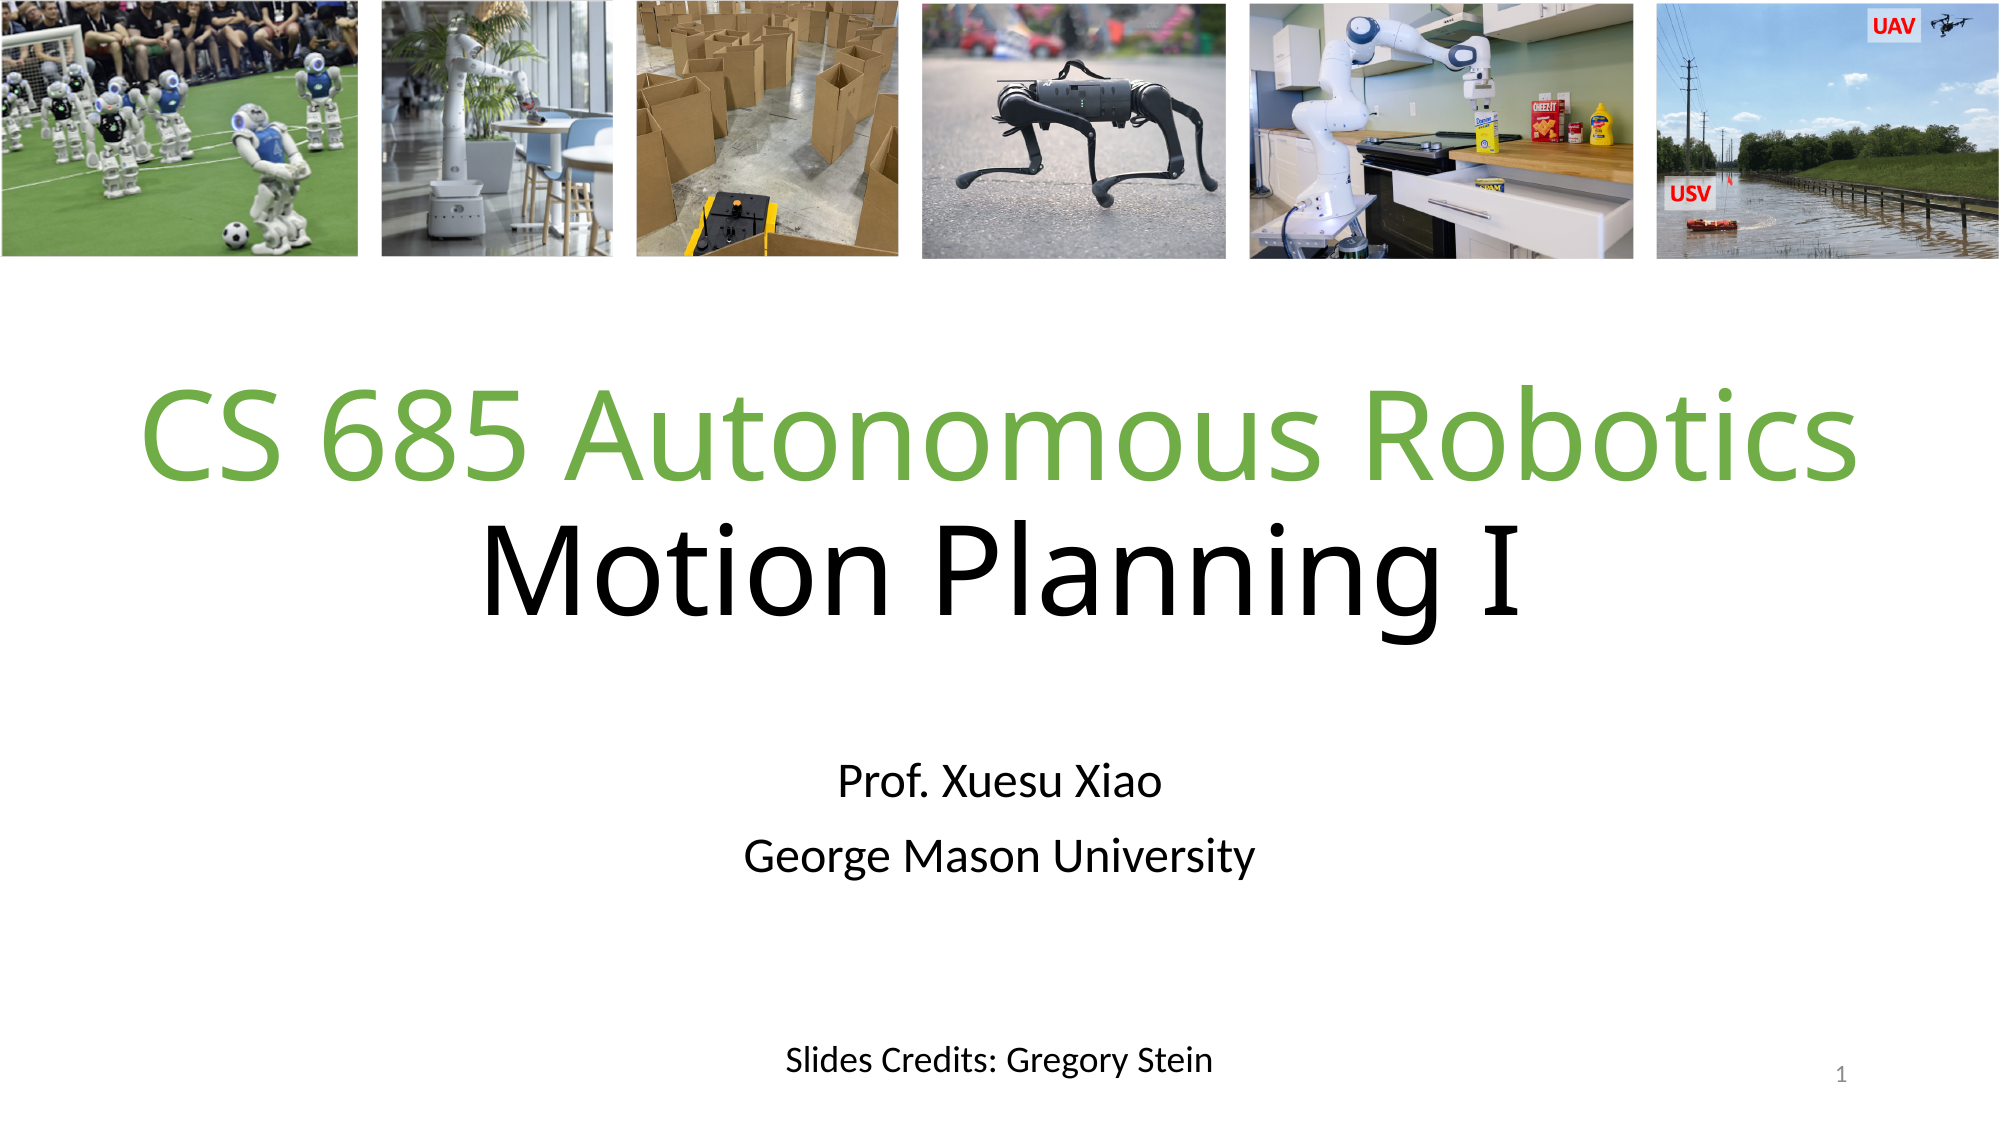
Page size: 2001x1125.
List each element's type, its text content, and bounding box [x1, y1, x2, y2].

title CS 685 Autonomous Robotics Motion Planning I [0, 259, 2000, 651]
subtitle Prof. Xuesu Xiao George Mason University [249, 746, 1750, 1019]
text_box Slides Credits: Gregory Stein [770, 1027, 1230, 1088]
picture [0, 0, 2000, 259]
slide_number 1 [1412, 1042, 1863, 1103]
